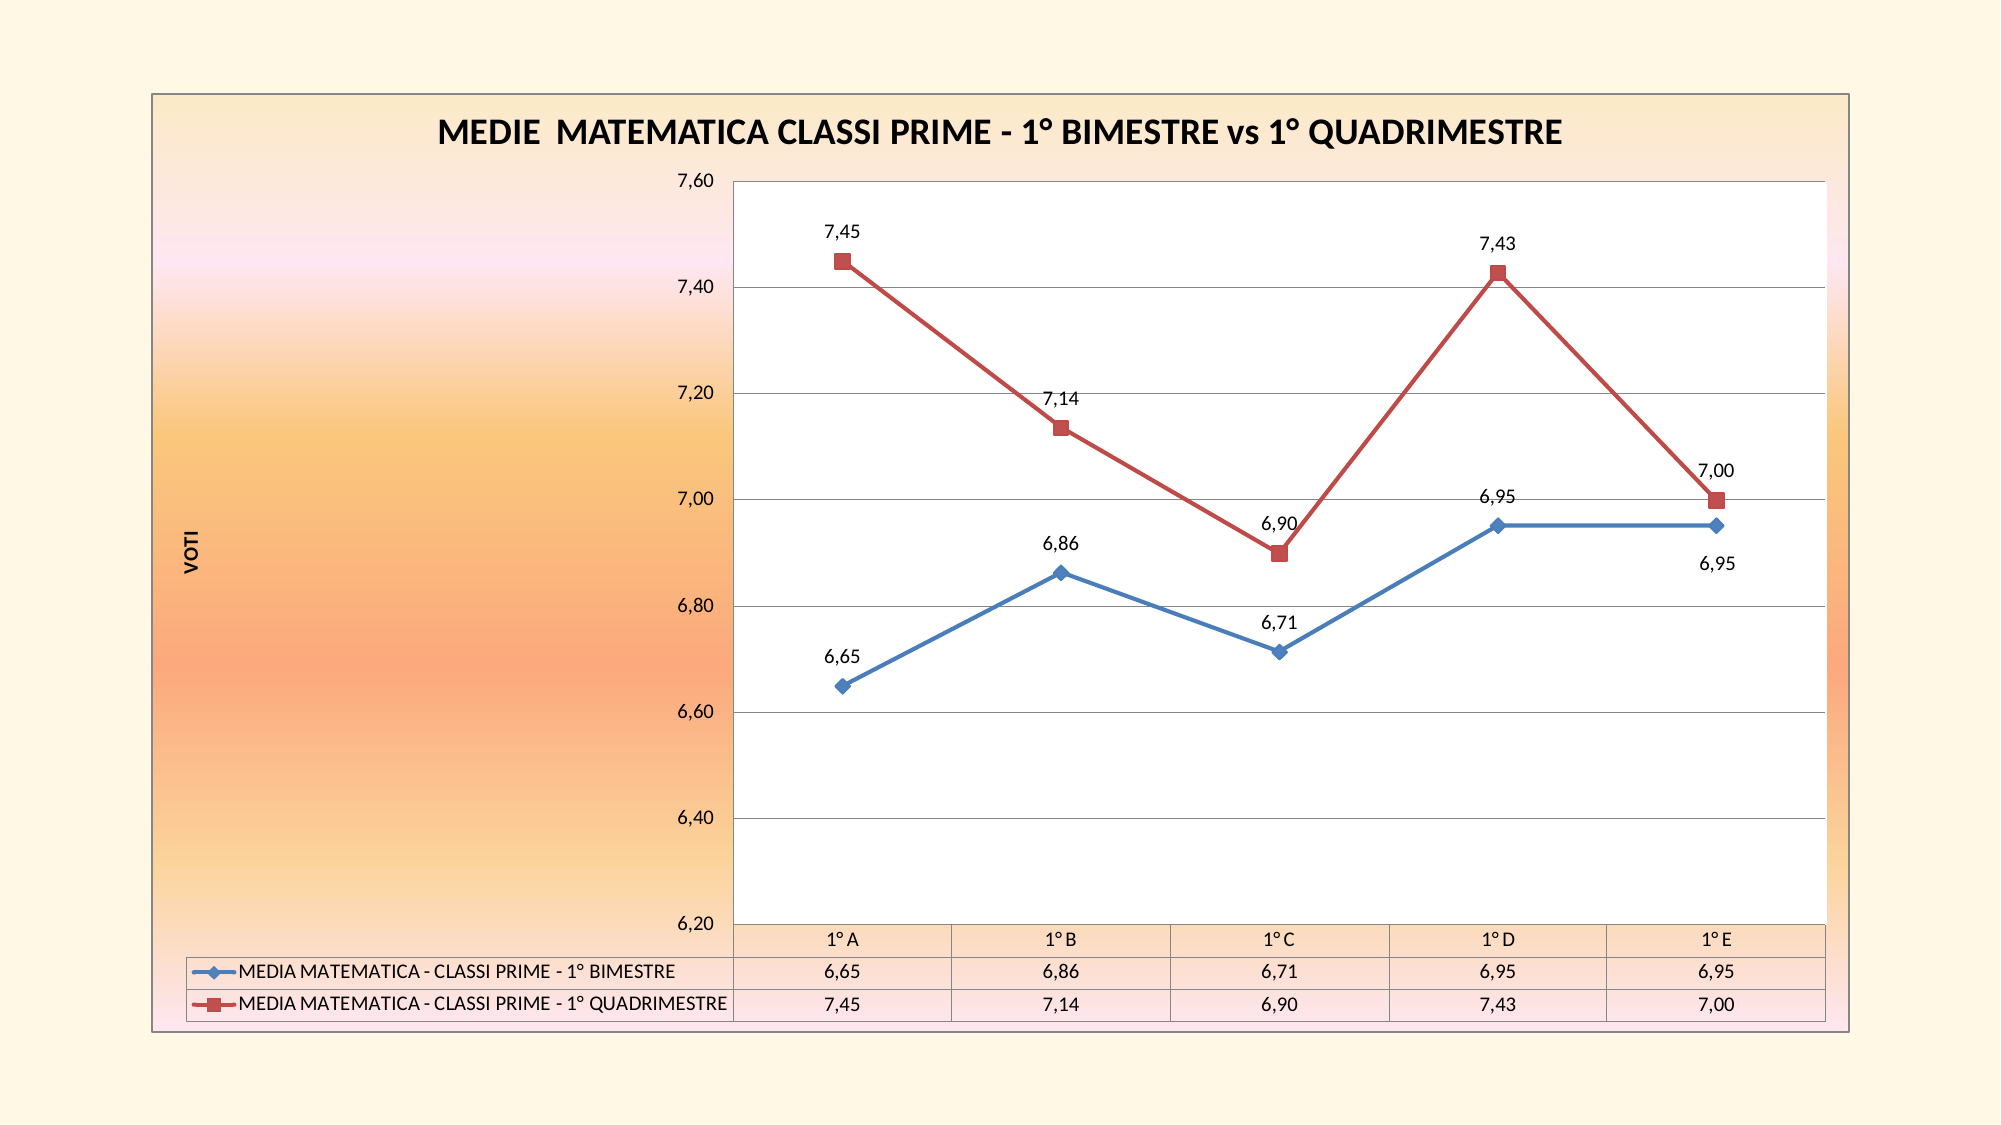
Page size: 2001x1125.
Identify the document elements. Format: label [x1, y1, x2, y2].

text_box [149, 92, 1850, 1033]
